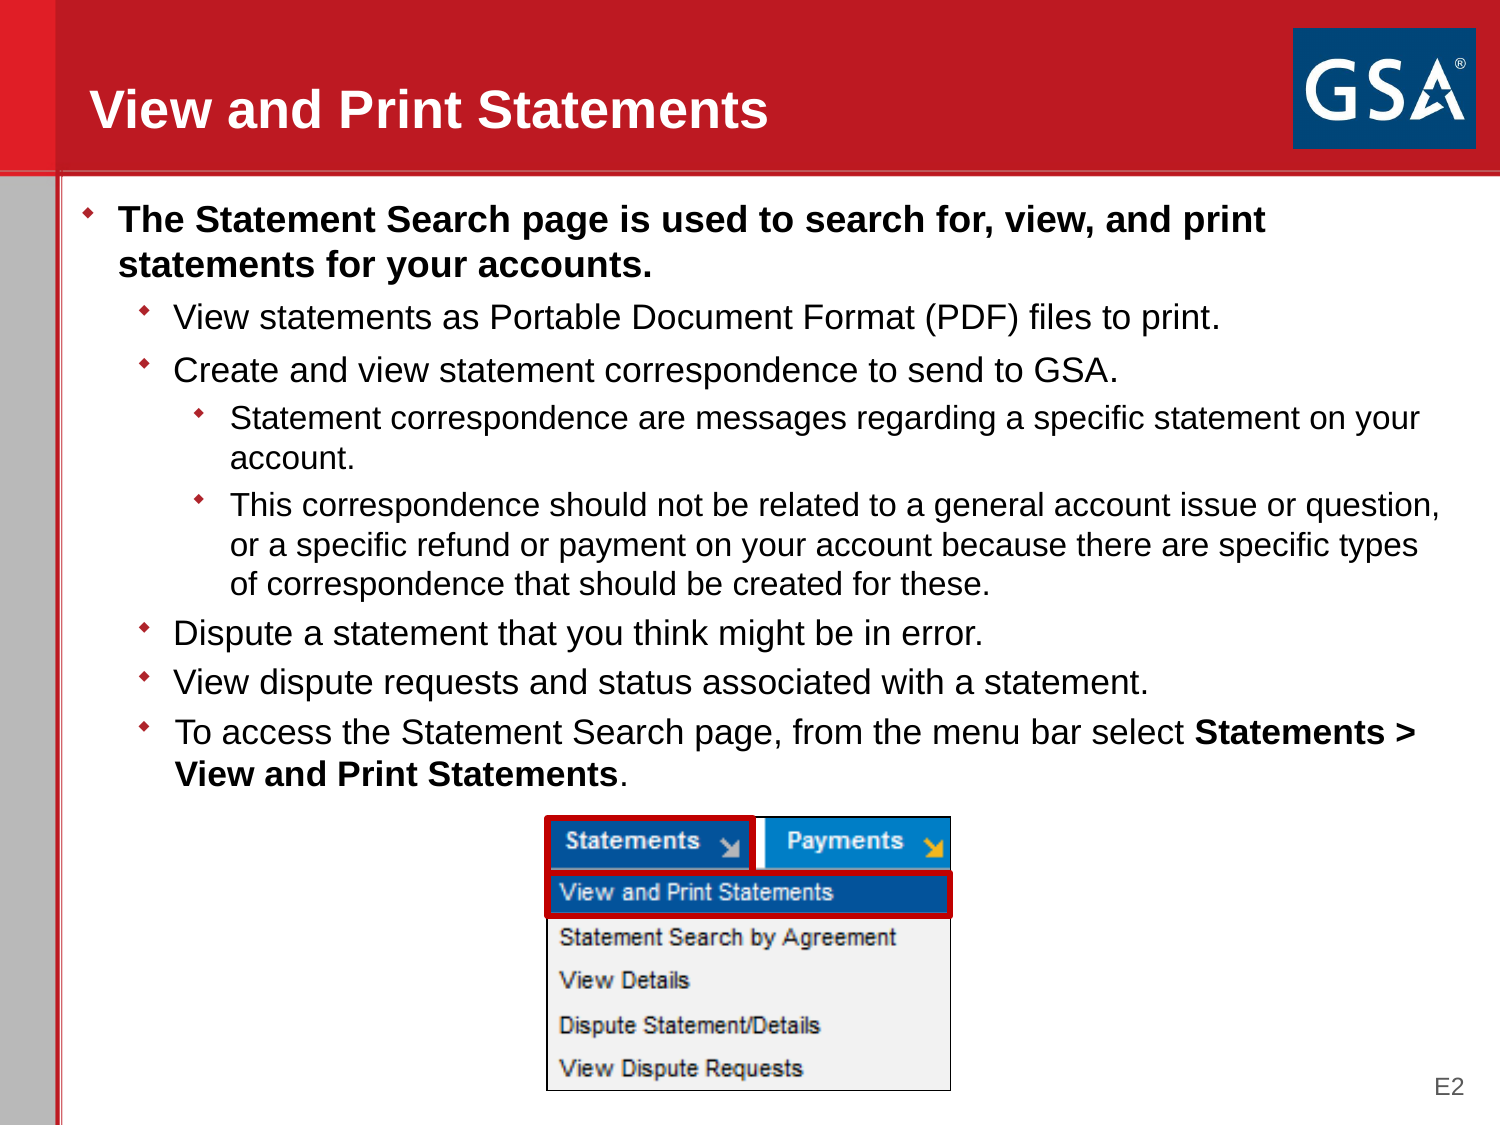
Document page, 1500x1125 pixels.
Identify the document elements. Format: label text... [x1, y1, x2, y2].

title View and Print Statements [74, 54, 1440, 148]
picture [0, 0, 1500, 1125]
text_box E2 [1419, 1063, 1500, 1109]
list The Statement Search page is used to search for, view, and print statements for your accounts. View statements as Portable Document Format (PDF) files to print. Create and view statement correspondence to send to GSA. Statement correspondence are messages regarding a specific statement on your account. This correspondence should not be related to a general account issue or question, or a specific refund or payment on your account because there are specific types of correspondence that should be created for these. Dispute a statement that you think might be in error. View dispute requests and status associated with a statement. To access the Statement Search page, from the menu bar select Statements > View and Print Statements. [64, 186, 1460, 803]
picture [547, 817, 951, 1090]
